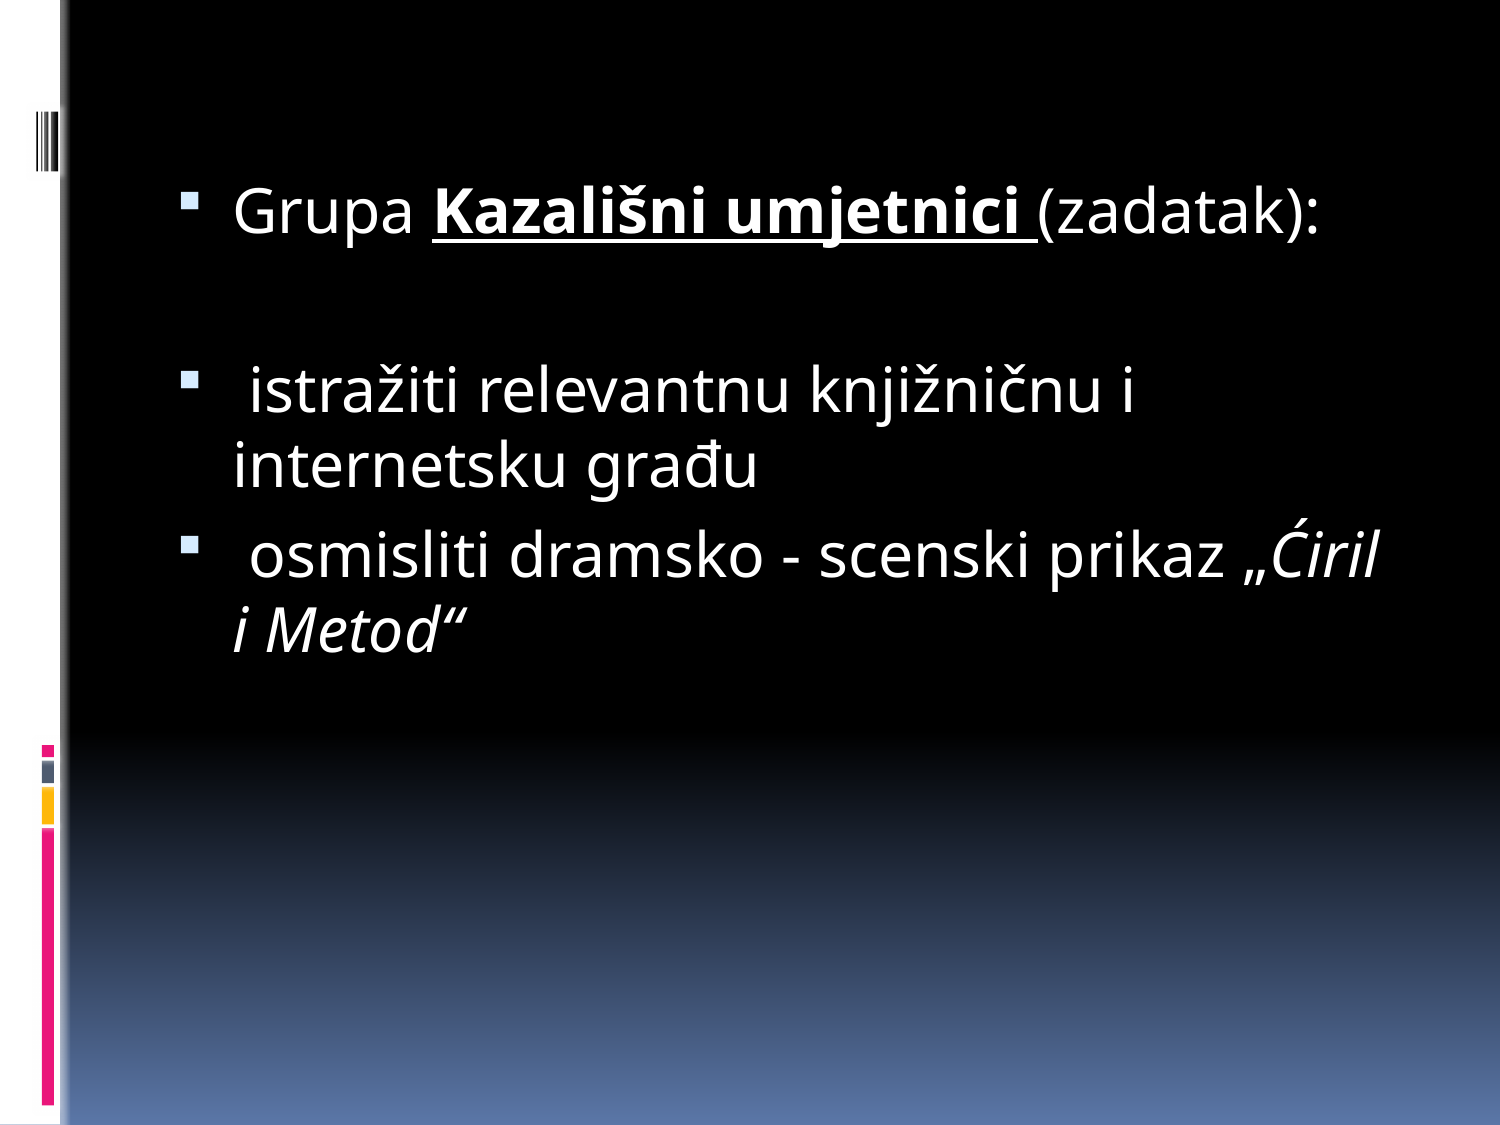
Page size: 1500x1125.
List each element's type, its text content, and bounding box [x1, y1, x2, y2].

list Grupa Kazališni umjetnici (zadatak): istražiti relevantnu knjižničnu i internetsku građu osmisliti dramsko - scenski prikaz „Ćiril i Metod“ [150, 164, 1425, 1043]
